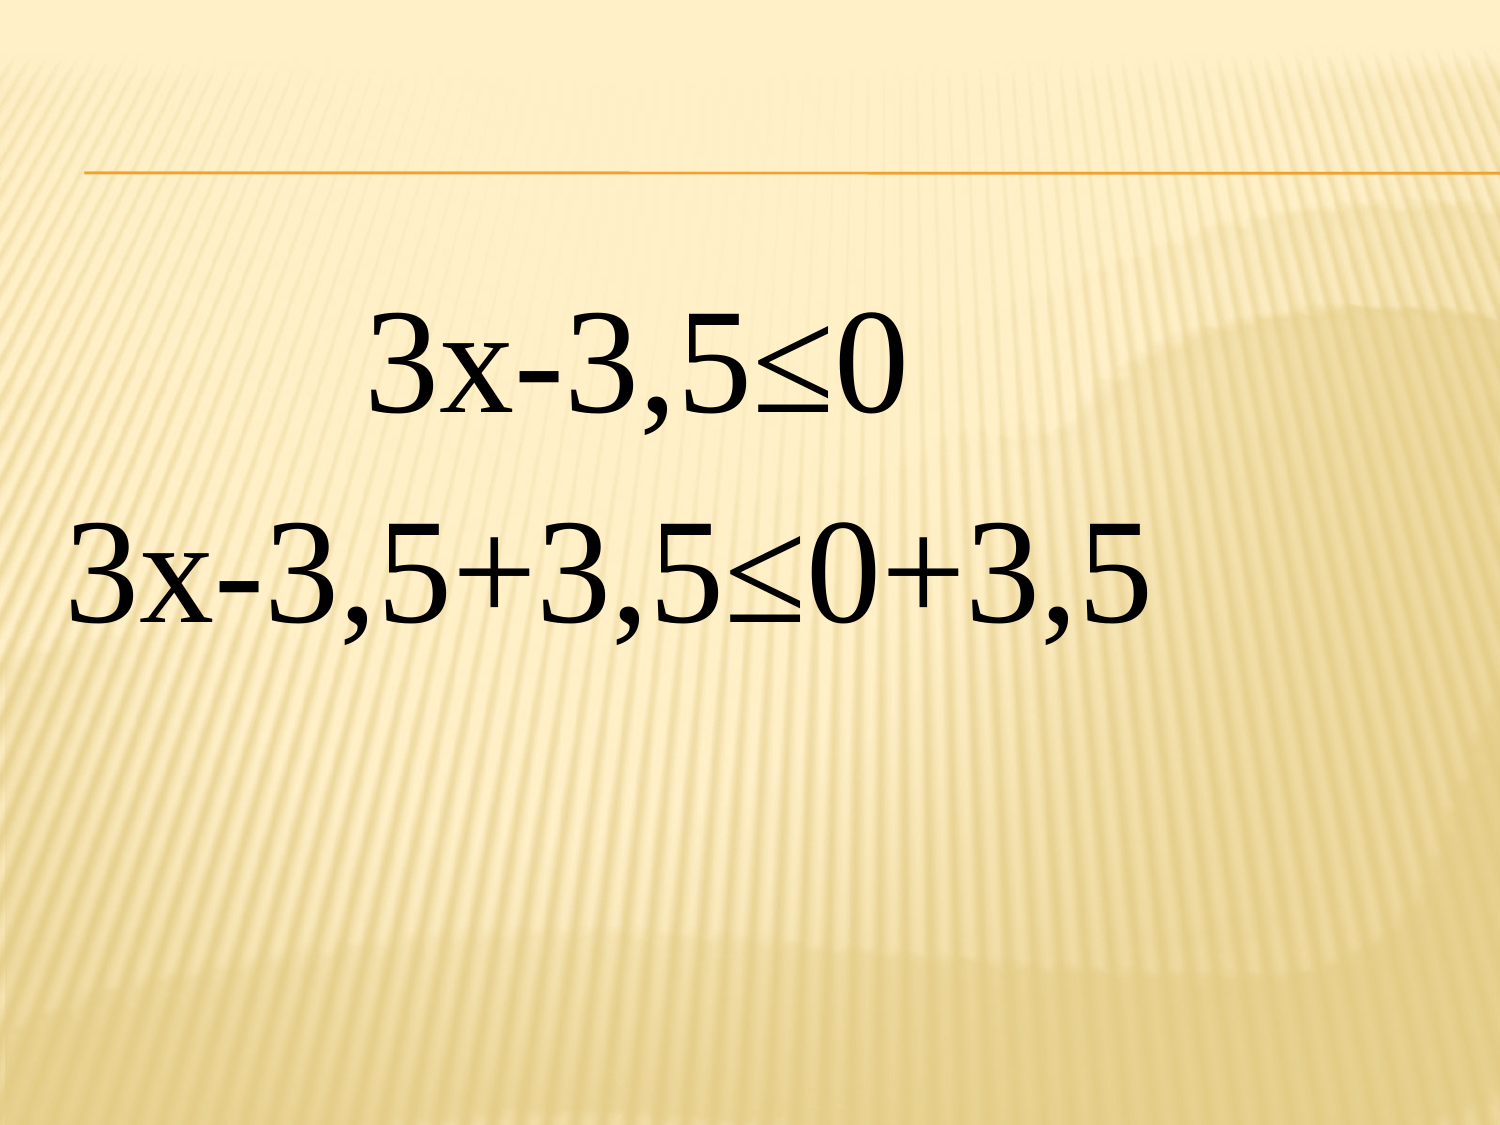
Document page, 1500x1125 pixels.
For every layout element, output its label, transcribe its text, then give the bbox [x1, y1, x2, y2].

list 3х-3,5≤0 3х-3,5+3,5≤0+3,5 [50, 254, 1475, 998]
